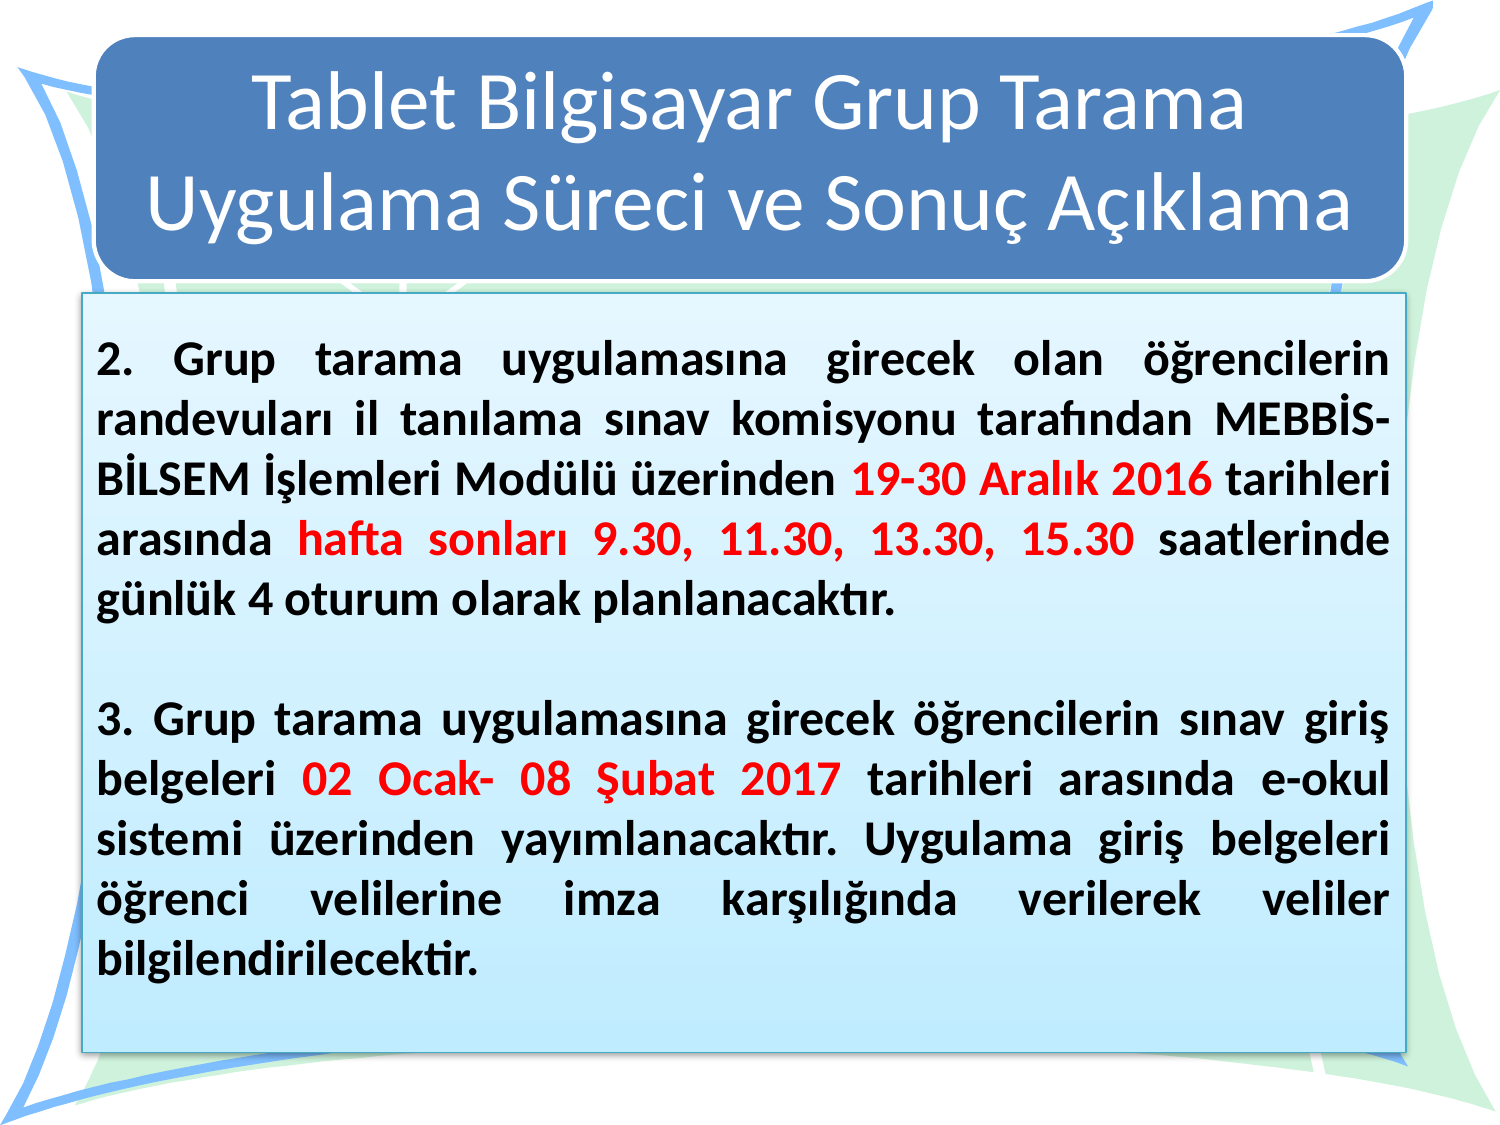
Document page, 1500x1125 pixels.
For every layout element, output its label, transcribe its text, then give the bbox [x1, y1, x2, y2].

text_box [93, 34, 1407, 282]
text_box 2. Grup tarama uygulamasına girecek olan öğrencilerin randevuları il tanılama sınav komisyonu tarafından MEBBİS-BİLSEM İşlemleri Modülü üzerinden 19-30 Aralık 2016 tarihleri arasında hafta sonları 9.30, 11.30, 13.30, 15.30 saatlerinde günlük 4 oturum olarak planlanacaktır. 3. Grup tarama uygulamasına girecek öğrencilerin sınav giriş belgeleri 02 Ocak- 08 Şubat 2017 tarihleri arasında e-okul sistemi üzerinden yayımlanacaktır. Uygulama giriş belgeleri öğrenci velilerine imza karşılığında verilerek veliler bilgilendirilecektir. [81, 292, 1407, 1053]
